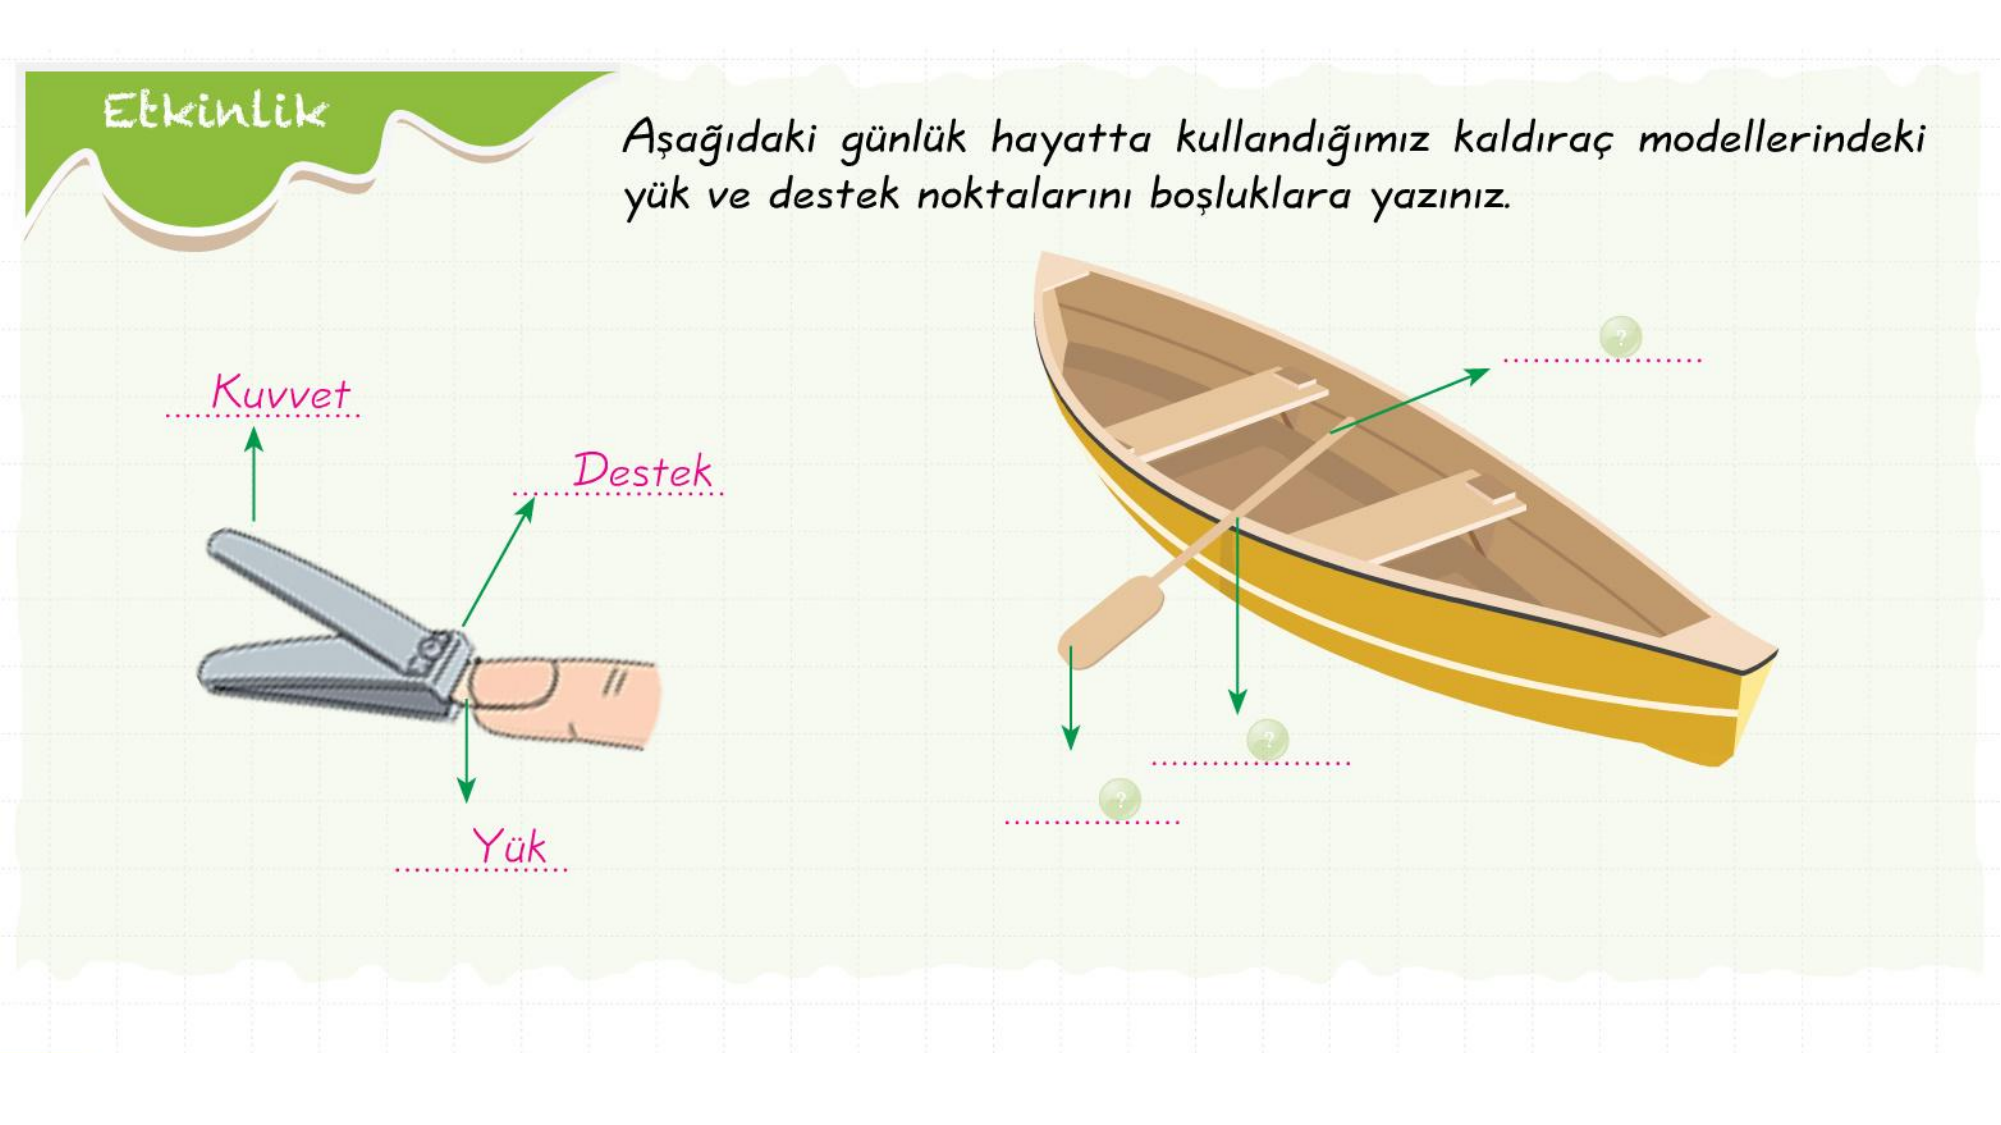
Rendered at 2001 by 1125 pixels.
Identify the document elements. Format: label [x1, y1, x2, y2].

picture [0, 45, 2000, 1054]
